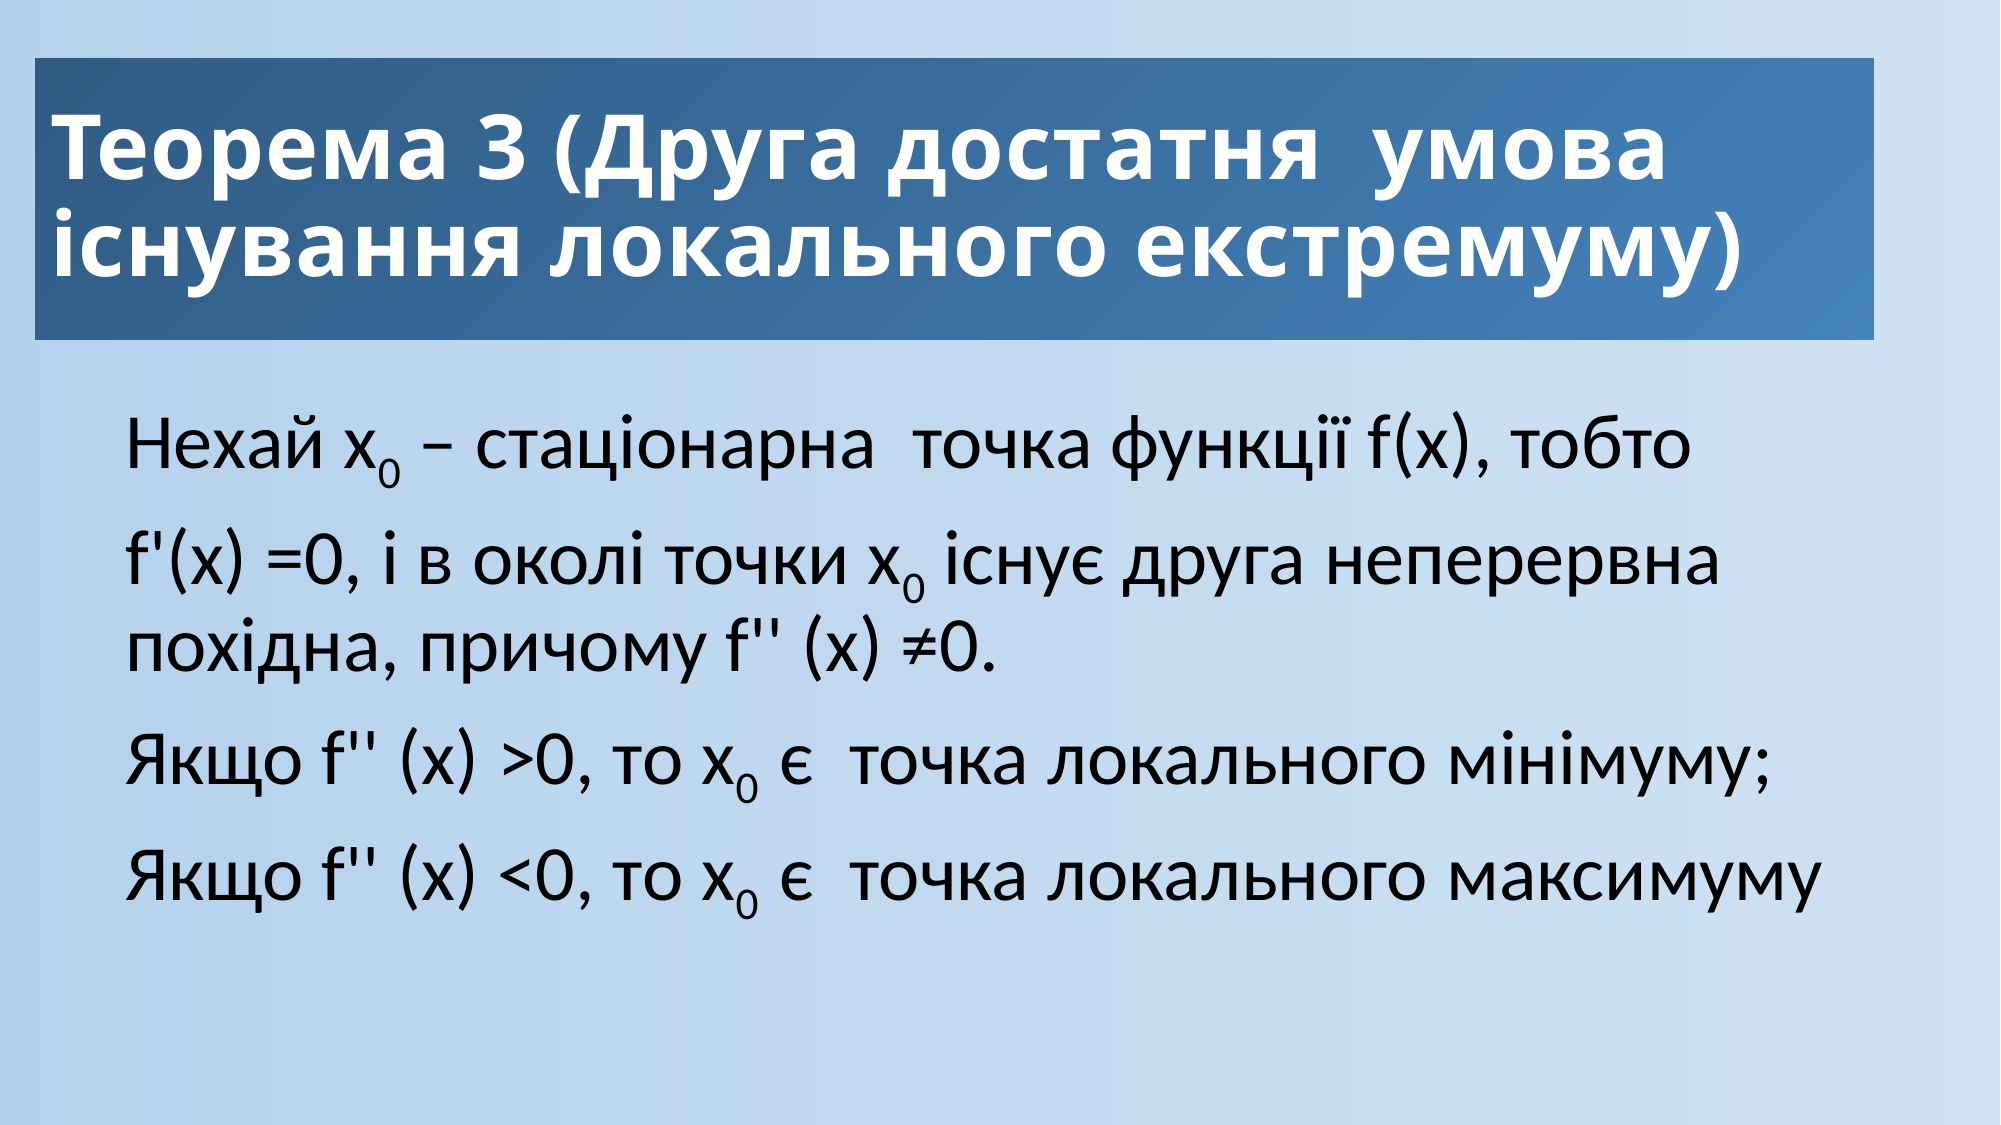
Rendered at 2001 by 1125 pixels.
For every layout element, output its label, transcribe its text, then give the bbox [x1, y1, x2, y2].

title Теорема 3 (Друга достатня умова існування локального екстремуму) [35, 58, 1874, 340]
list Нехай х0 – стаціонарна точка функції f(x), тобто f'(х) =0, і в околі точки х0 існує друга неперервна похідна, причому f'' (х) ≠0. Якщо f'' (х) >0, то х0 є точка локального мінімуму; Якщо f'' (х) <0, то х0 є точка локального максимуму [110, 299, 1863, 1042]
